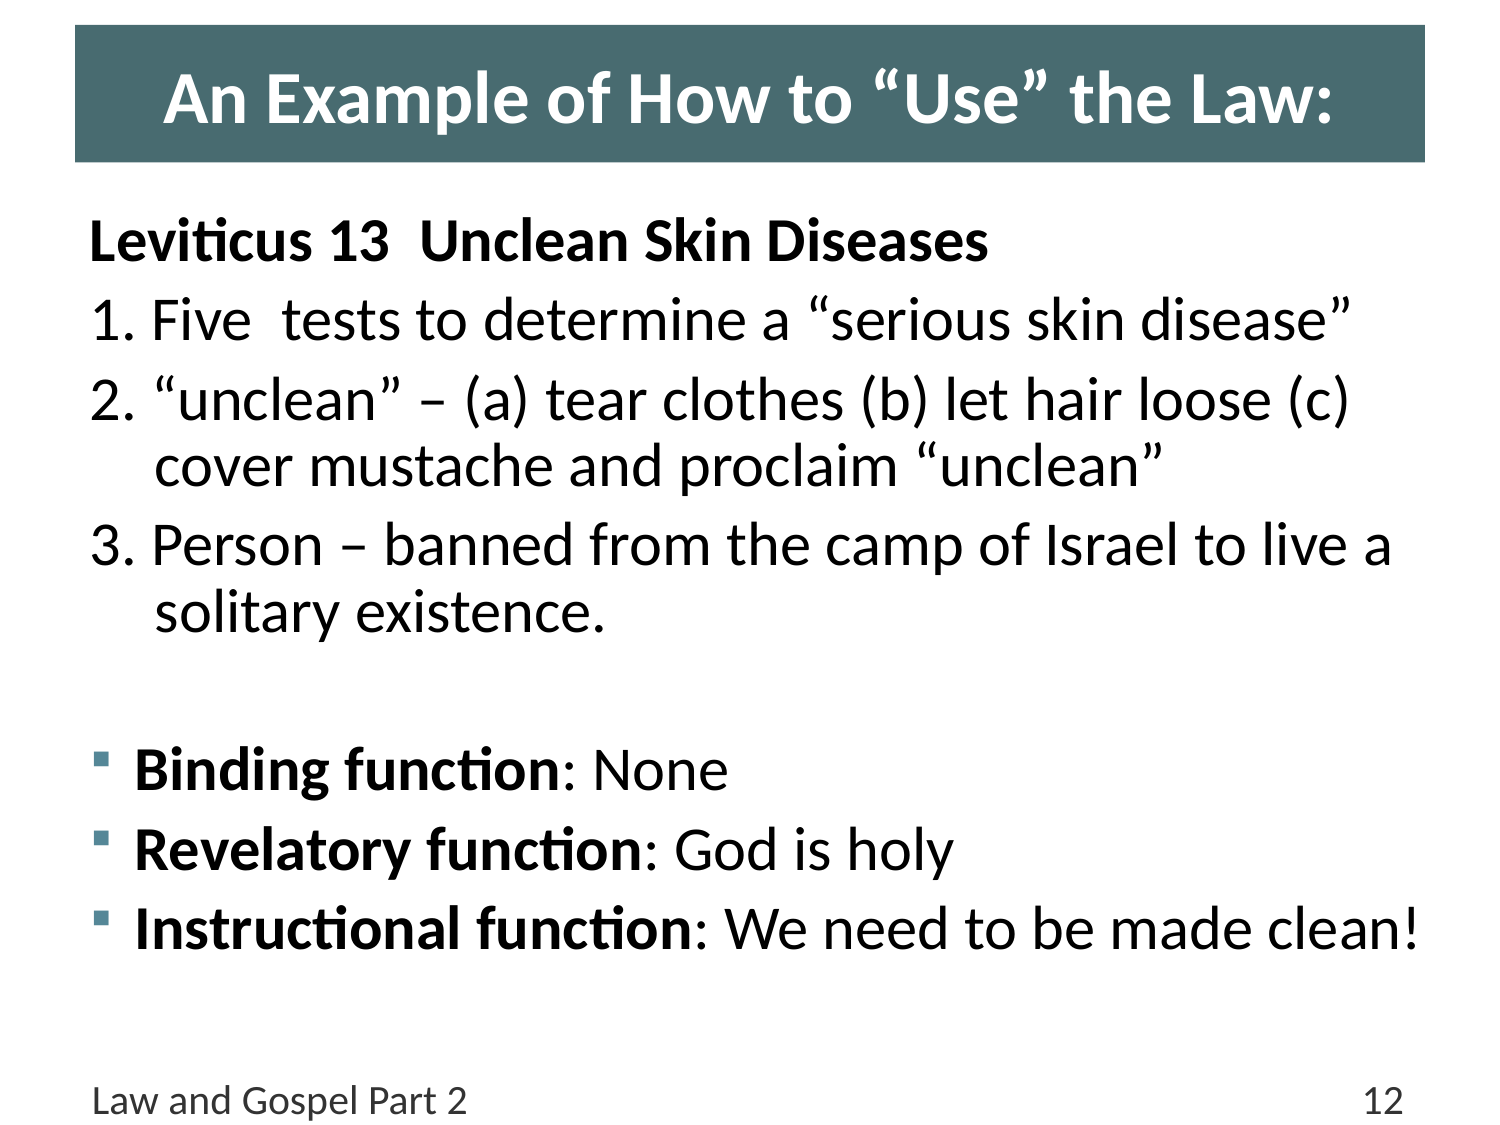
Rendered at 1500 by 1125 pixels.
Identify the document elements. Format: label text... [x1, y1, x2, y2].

list Leviticus 13 Unclean Skin Diseases 1. Five tests to determine a “serious skin disease” 2. “unclean” – (a) tear clothes (b) let hair loose (c) cover mustache and proclaim “unclean” 3. Person – banned from the camp of Israel to live a solitary existence. Binding function: None Revelatory function: God is holy Instructional function: We need to be made clean! [75, 200, 1463, 988]
title An Example of How to “Use” the Law: [75, 24, 1425, 163]
